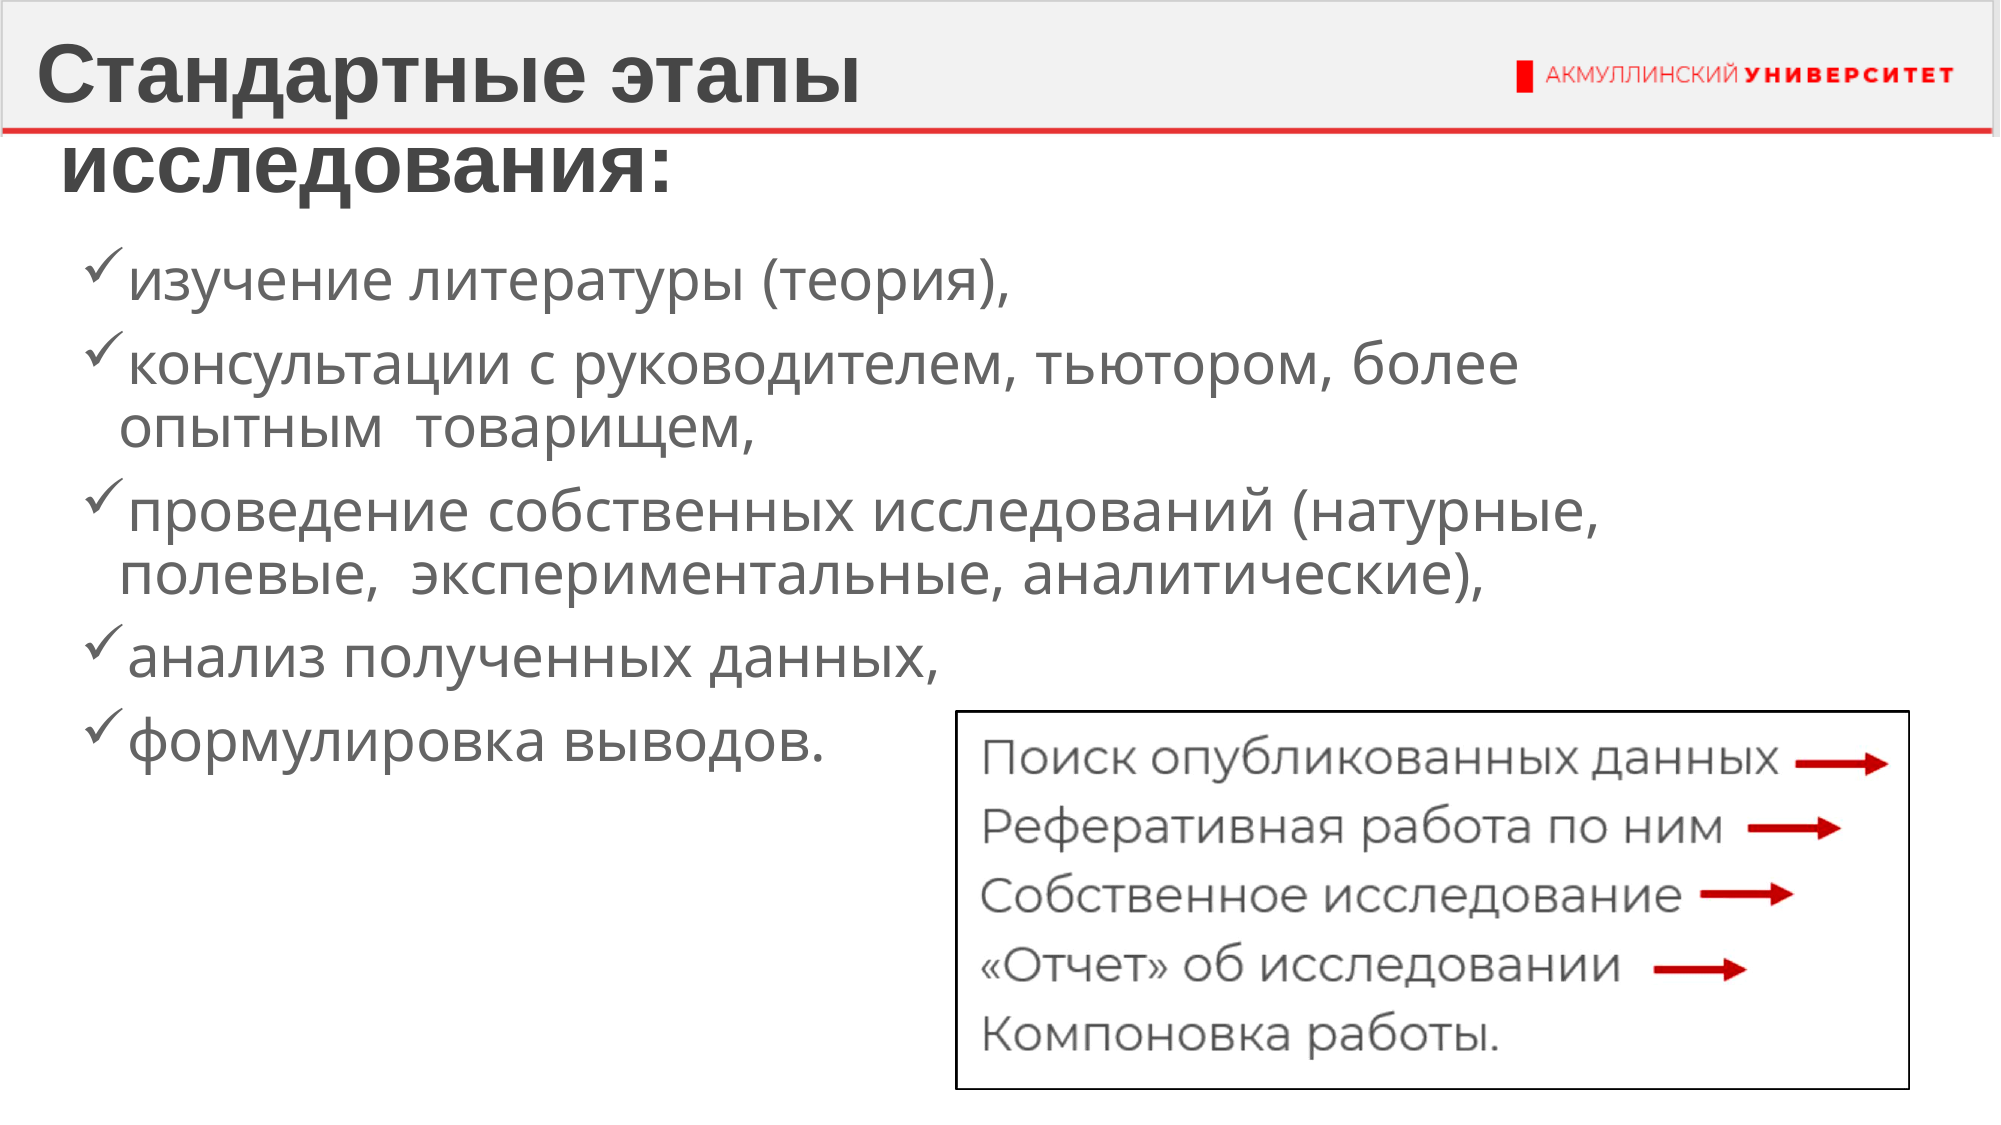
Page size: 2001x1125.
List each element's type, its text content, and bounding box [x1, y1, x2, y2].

picture [955, 709, 1910, 1090]
title Стандартные этапы исследования: [34, 15, 870, 217]
picture [0, 0, 2000, 137]
text_box изучение литературы (теория), консультации с руководителем, тьютором, более опытным товарищем, проведение собственных исследований (натурные, полевые, экспериментальные, аналитические), анализ полученных данных, формулировка выводов. [78, 226, 1793, 774]
